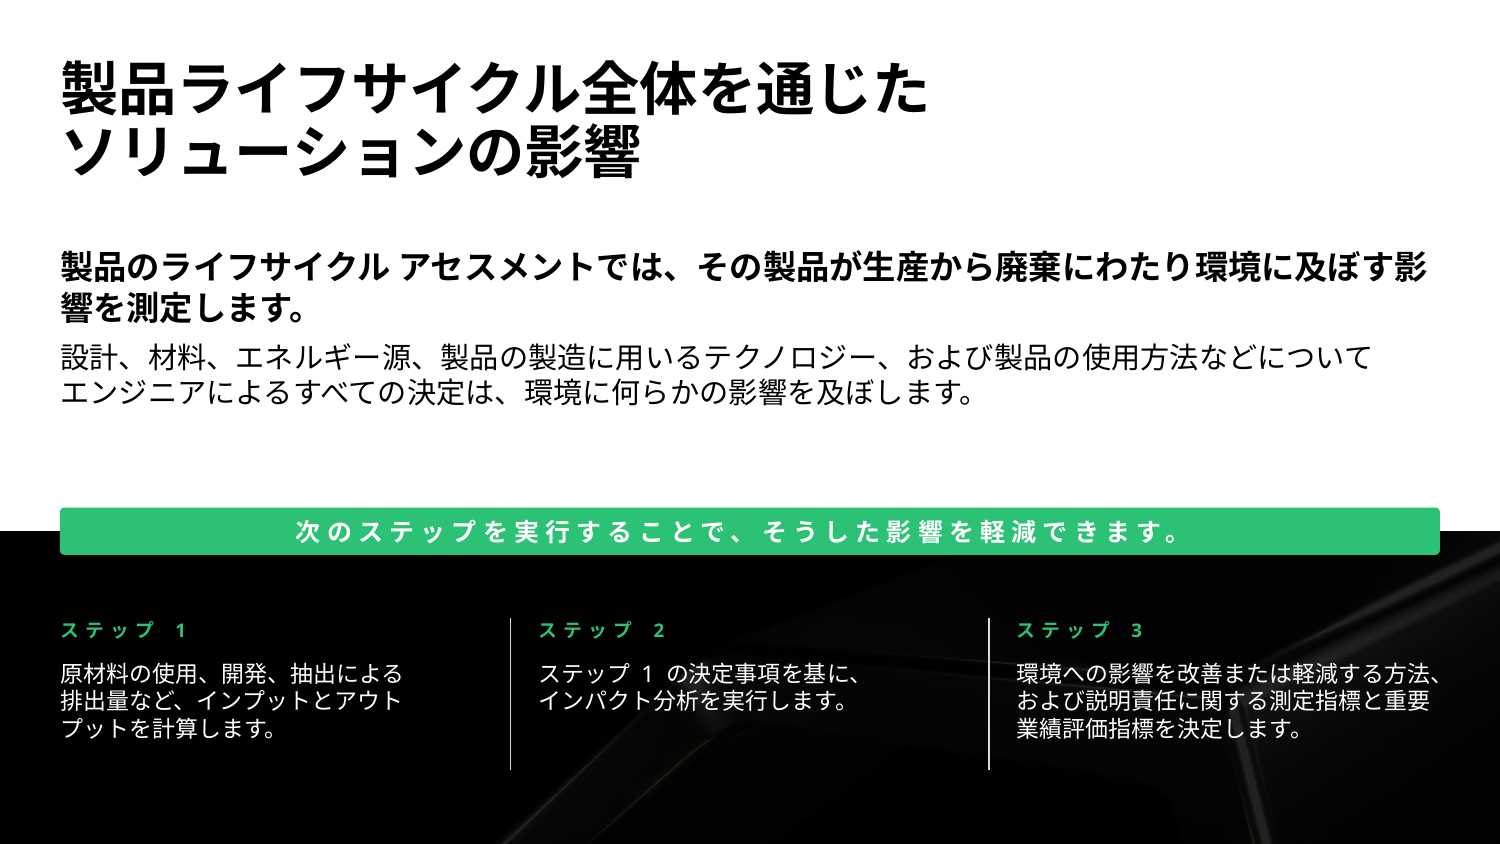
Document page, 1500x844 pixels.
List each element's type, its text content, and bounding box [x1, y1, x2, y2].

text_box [60, 617, 1440, 771]
title 製品ライフサイクル全体を通じた ソリューションの影響 [60, 60, 1440, 189]
picture [0, 531, 1500, 844]
text_box 次のステップを実行することで、そうした影響を軽減できます。 [59, 507, 1441, 531]
text_box 製品のライフサイクル アセスメントでは、その製品が生産から廃棄にわたり環境に及ぼす影響を測定します。 設計、材料、エネルギー源、製品の製造に用いるテクノロジー、および製品の使用方法などについて エンジニアによるすべての決定は、環境に何らかの影響を及ぼします。 [60, 246, 1440, 410]
